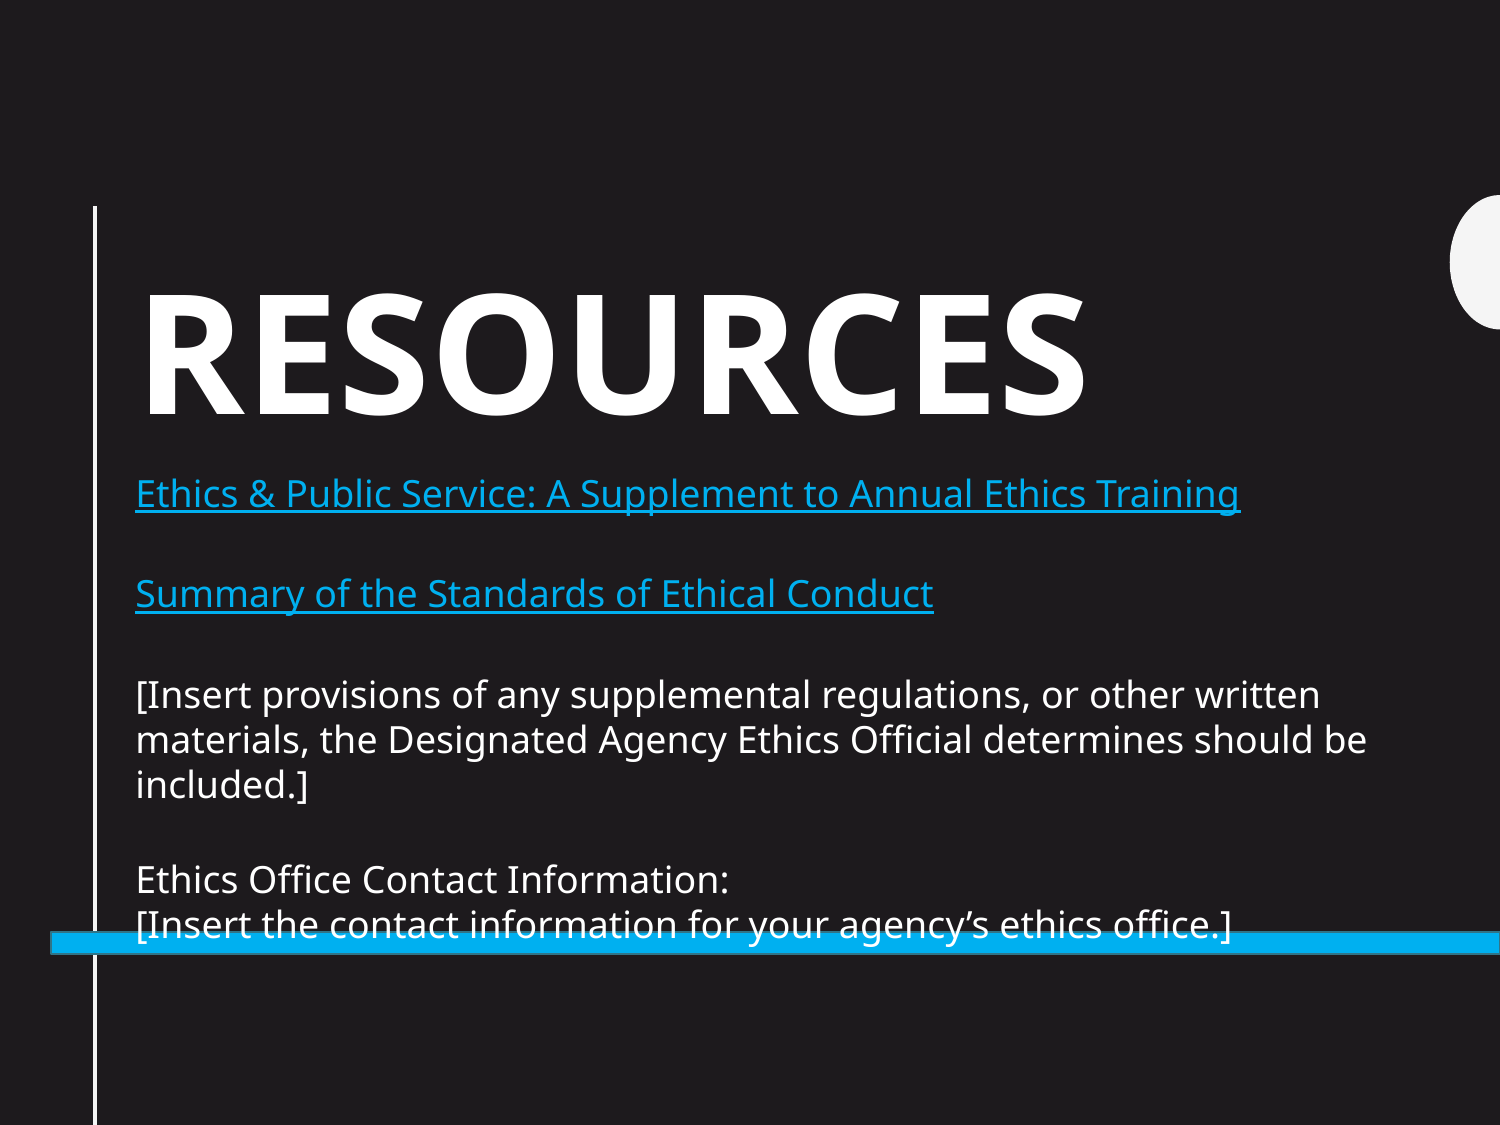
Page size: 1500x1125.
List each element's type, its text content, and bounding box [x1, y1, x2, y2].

text_box [1419, 931, 1500, 955]
text_box [50, 931, 120, 955]
subtitle Ethics & Public Service: A Supplement to Annual Ethics Training Summary of the Standards of Ethical Conduct [Insert provisions of any supplemental regulations, or other written materials, the Designated Agency Ethics Official determines should be included.] Ethics Office Contact Information: [Insert the contact information for your agency’s ethics office.] [120, 461, 1419, 1054]
title Resources [120, 330, 1500, 781]
